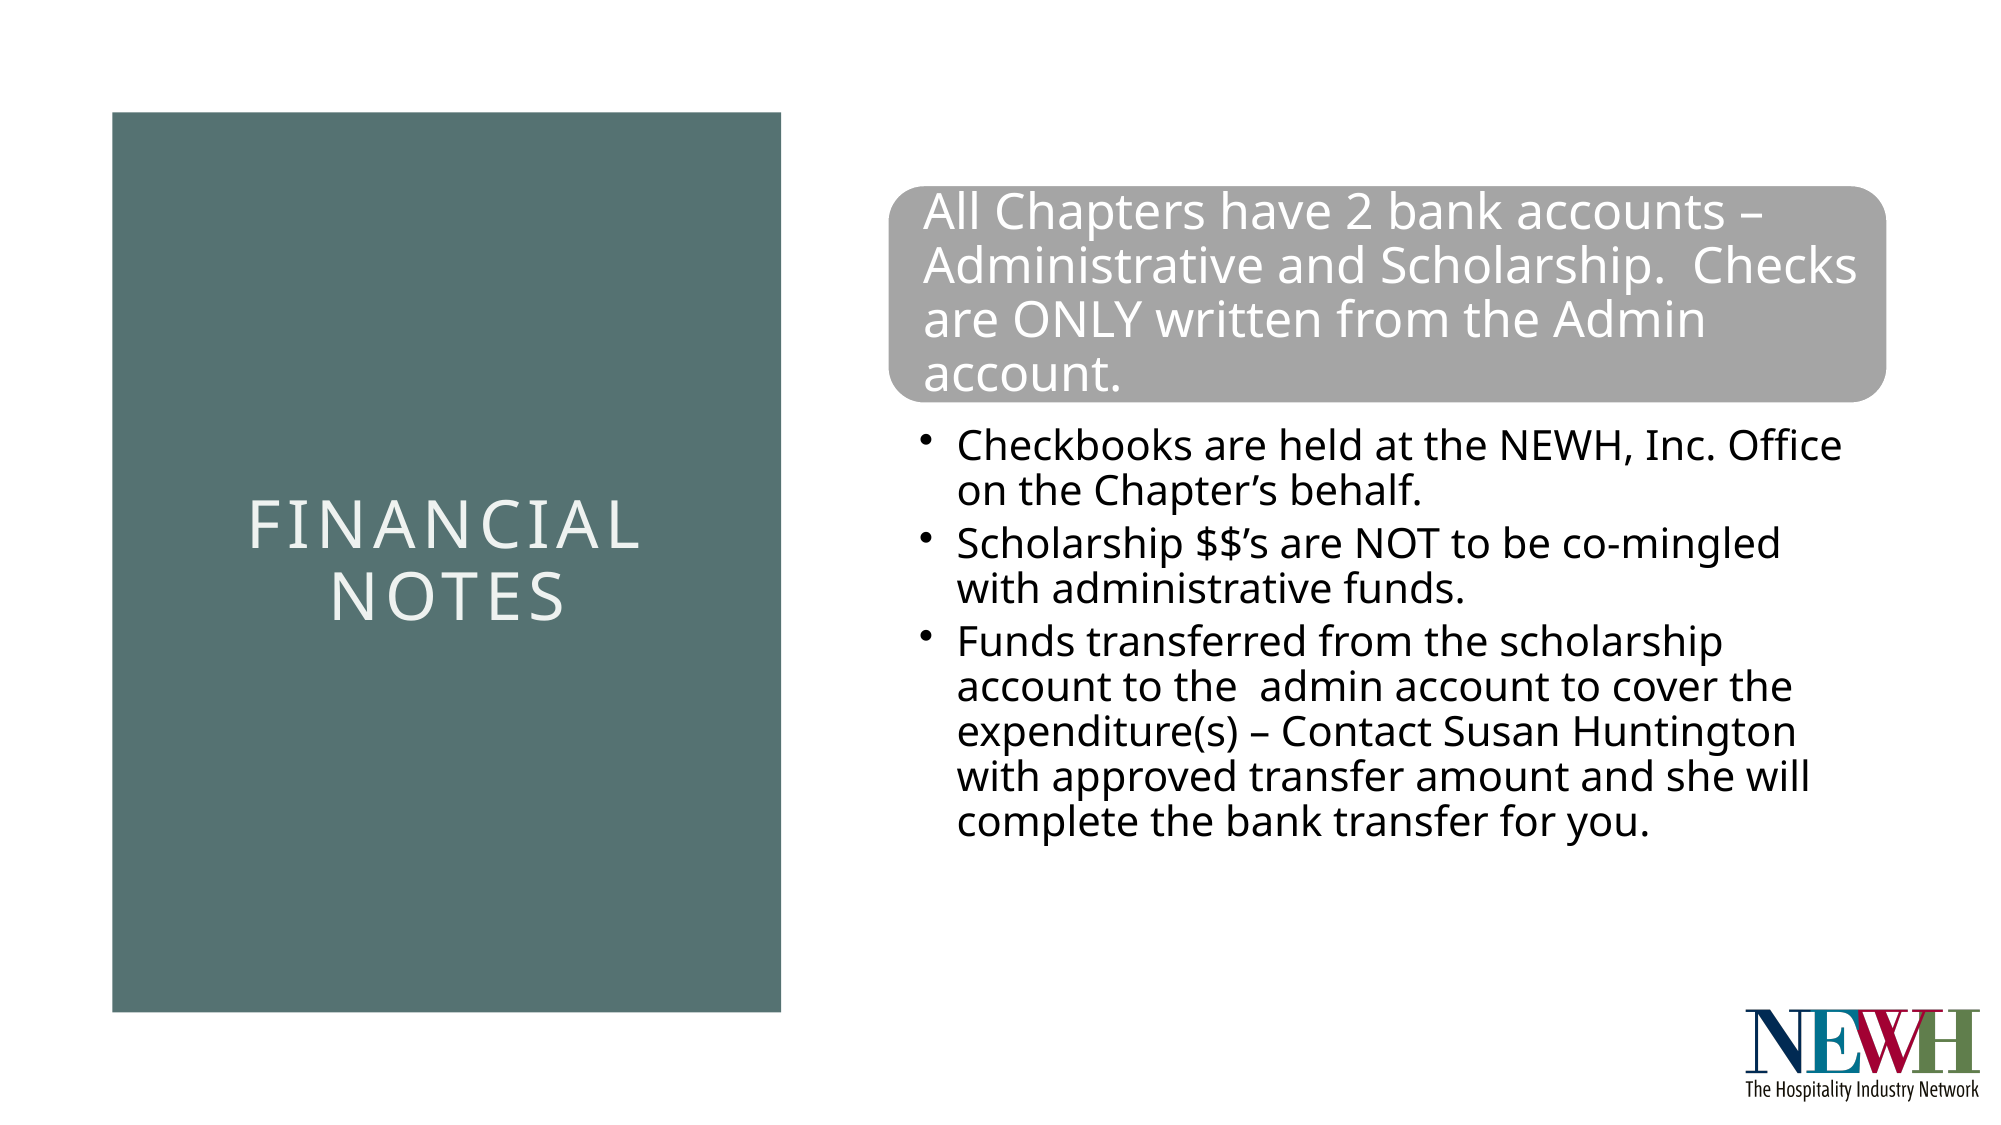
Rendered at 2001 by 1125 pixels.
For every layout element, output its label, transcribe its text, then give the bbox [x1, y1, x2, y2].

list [887, 112, 1888, 1013]
text_box [111, 111, 782, 1013]
title Financial Notes [225, 224, 669, 900]
picture [1724, 886, 2000, 1125]
